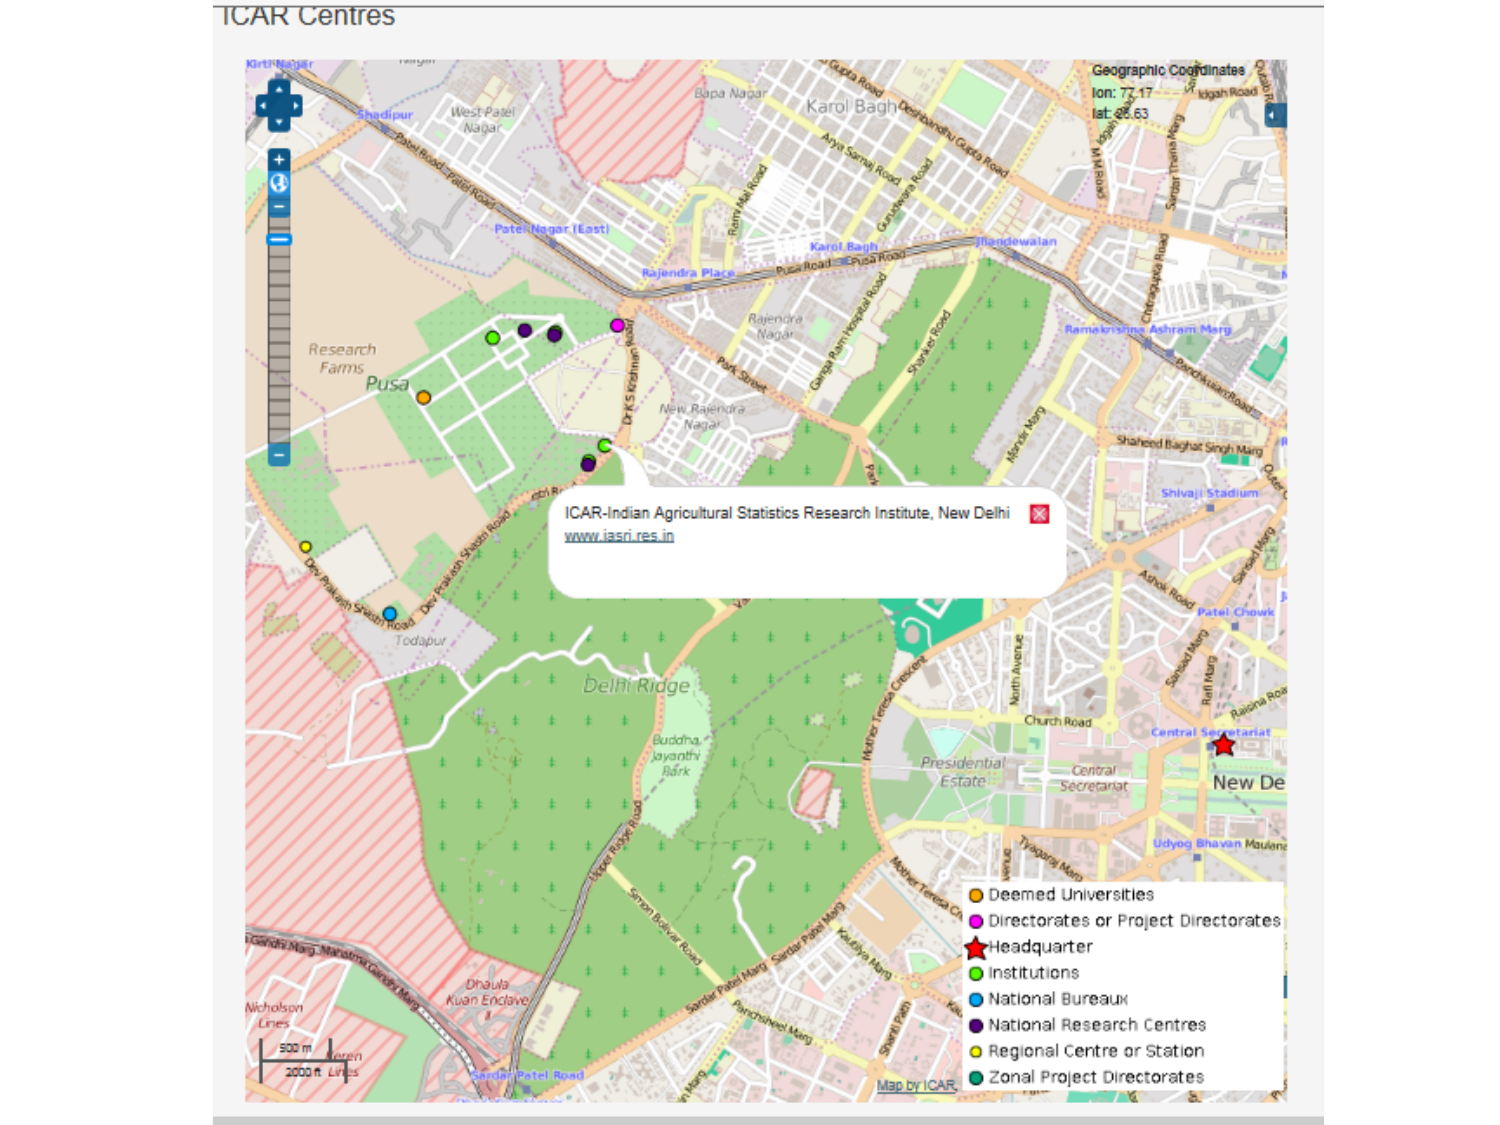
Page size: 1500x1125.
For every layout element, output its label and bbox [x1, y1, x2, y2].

picture [212, 0, 1325, 1125]
